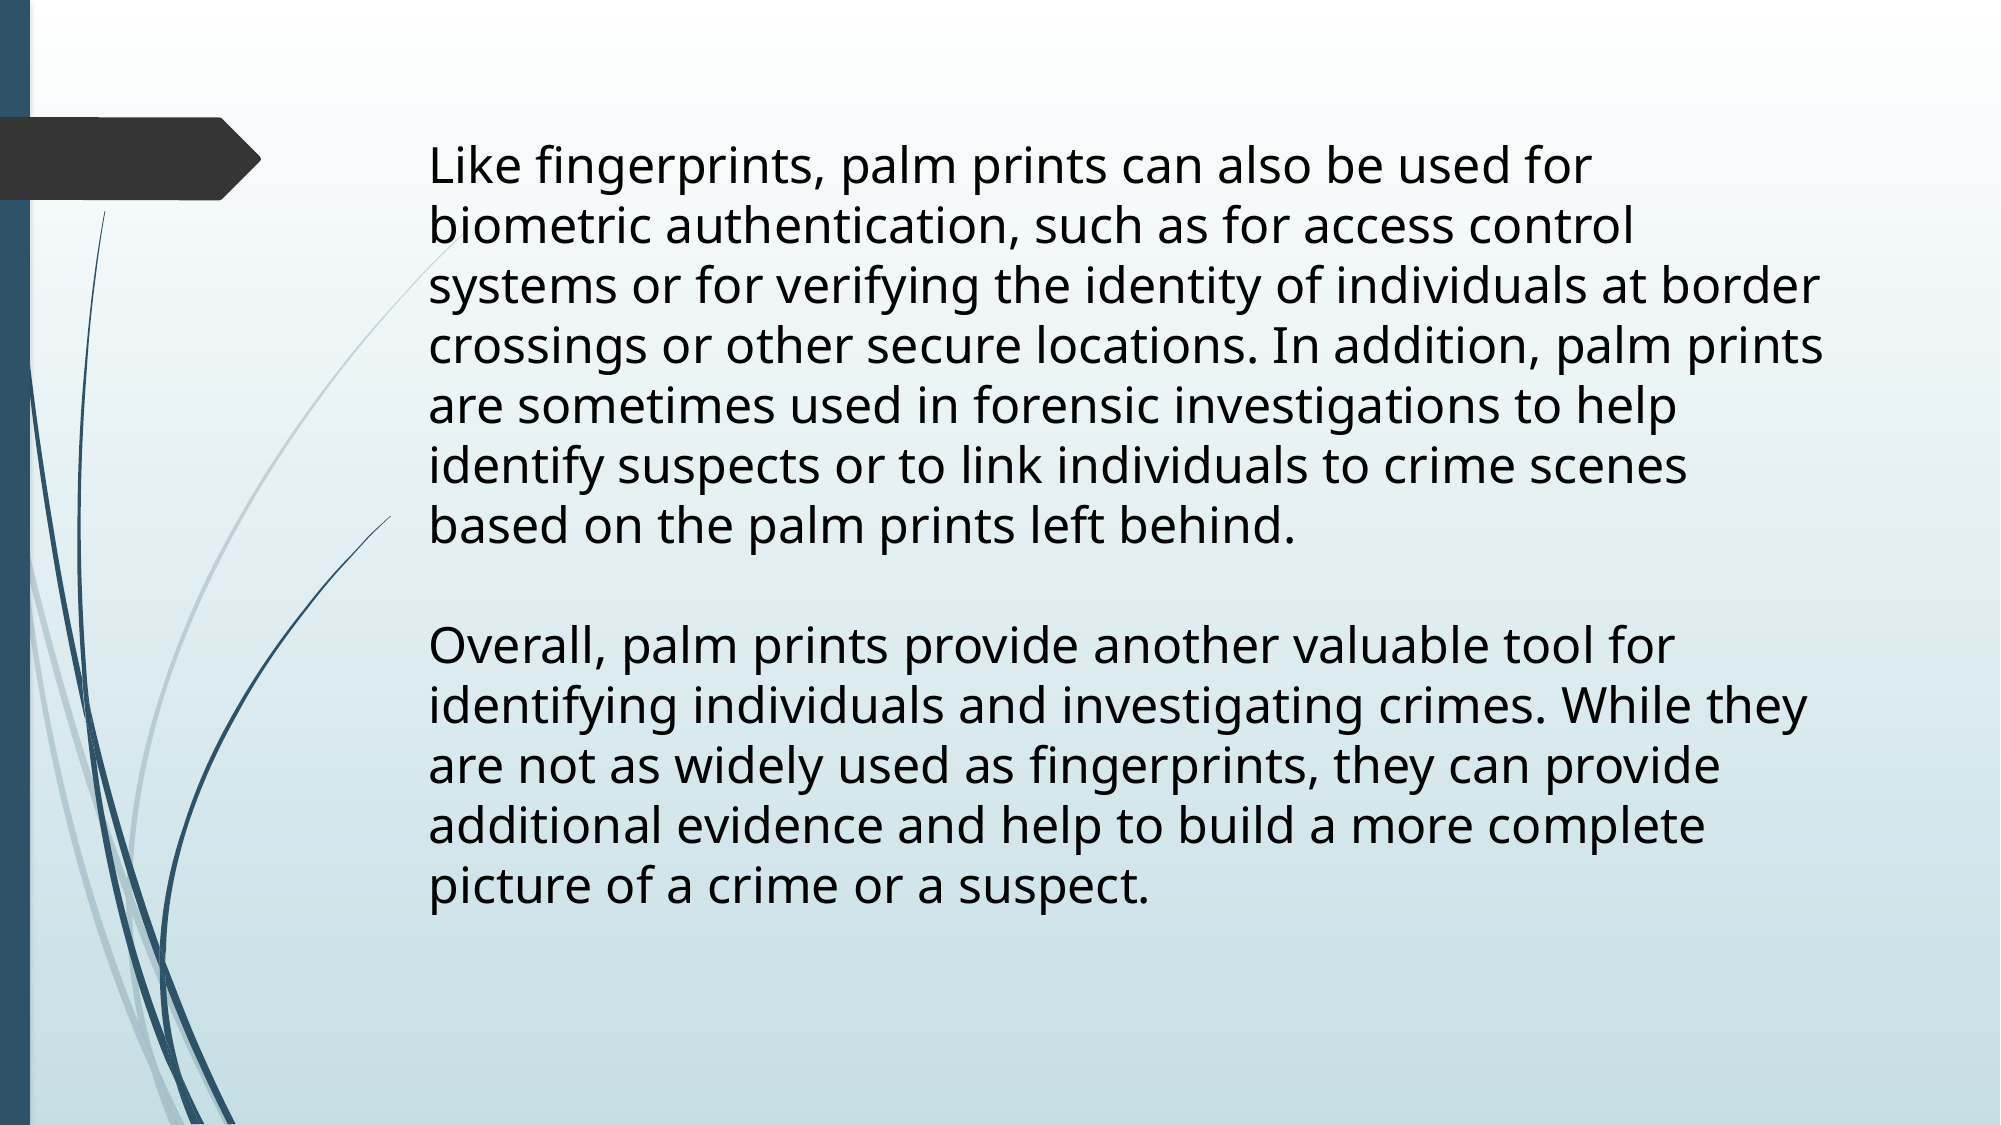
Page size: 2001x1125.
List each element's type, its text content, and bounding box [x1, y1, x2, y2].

text_box Like fingerprints, palm prints can also be used for biometric authentication, such as for access control systems or for verifying the identity of individuals at border crossings or other secure locations. In addition, palm prints are sometimes used in forensic investigations to help identify suspects or to link individuals to crime scenes based on the palm prints left behind. Overall, palm prints provide another valuable tool for identifying individuals and investigating crimes. While they are not as widely used as fingerprints, they can provide additional evidence and help to build a more complete picture of a crime or a suspect. [413, 126, 1841, 1042]
